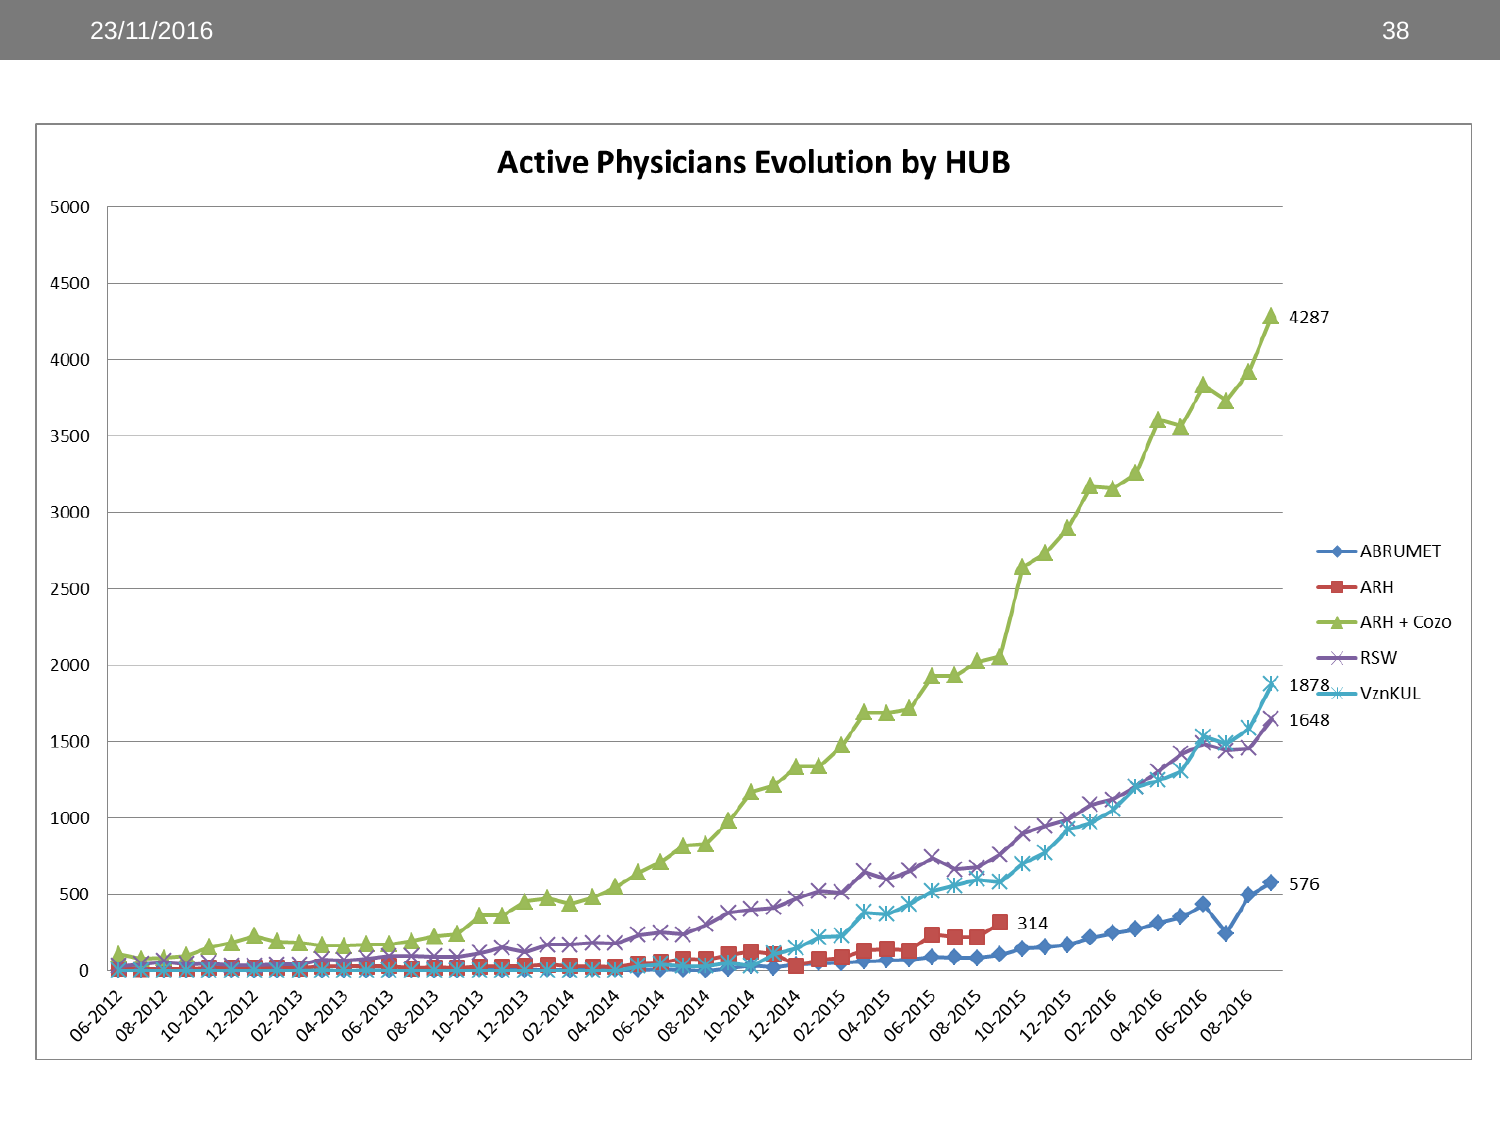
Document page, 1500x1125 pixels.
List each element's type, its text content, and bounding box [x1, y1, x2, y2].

slide_number 38 [1250, 3, 1425, 57]
picture [35, 123, 1472, 1060]
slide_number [75, 3, 550, 57]
